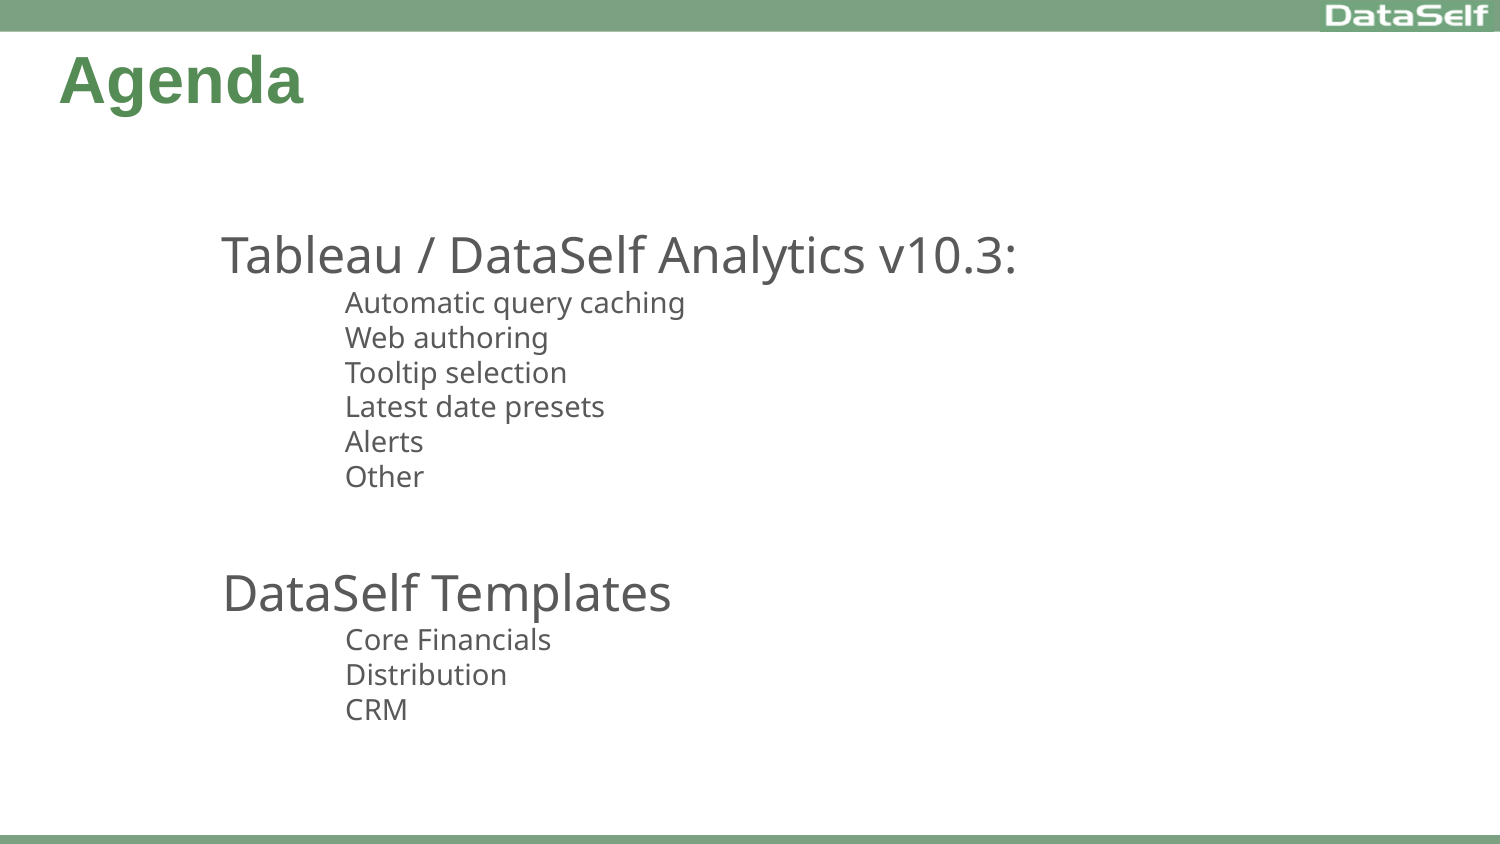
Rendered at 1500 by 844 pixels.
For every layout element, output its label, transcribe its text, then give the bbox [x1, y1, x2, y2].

text_box Agenda [47, 30, 1453, 153]
text_box Tableau / DataSelf Analytics v10.3: Automatic query caching Web authoring Tooltip selection Latest date presets Alerts Other [204, 174, 1426, 543]
picture [1320, 1, 1494, 32]
text_box DataSelf Templates Core Financials Distribution CRM [204, 528, 1316, 759]
